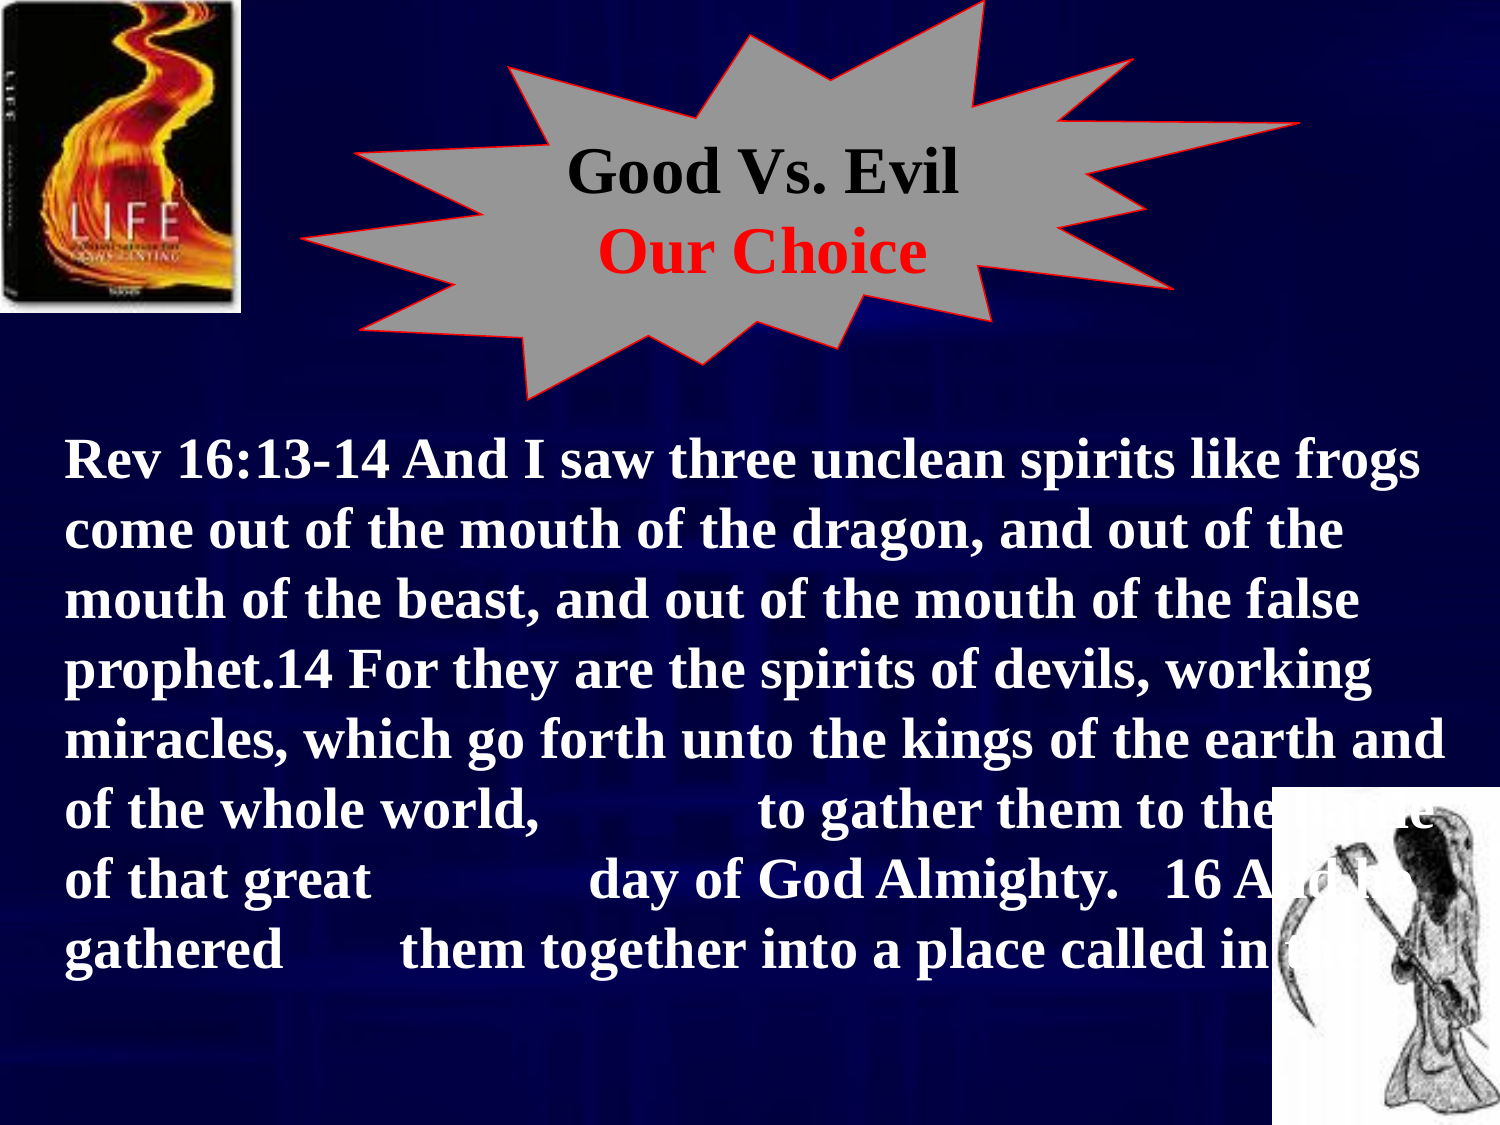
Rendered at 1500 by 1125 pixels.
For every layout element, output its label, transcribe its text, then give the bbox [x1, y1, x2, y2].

picture [0, 0, 1500, 1125]
picture [1272, 787, 1500, 1125]
text_box Good Vs. Evil Our Choice [300, 0, 1300, 400]
text_box Rev 16:13-14 And I saw three unclean spirits like frogs come out of the mouth of the dragon, and out of the mouth of the beast, and out of the mouth of the false prophet.14 For they are the spirits of devils, working miracles, which go forth unto the kings of the earth and of the whole world, to gather them to the battle of that great day of God Almighty. 16 And he gathered them together into a place called in the Hebrew tongue Armageddon. [50, 412, 1500, 1125]
